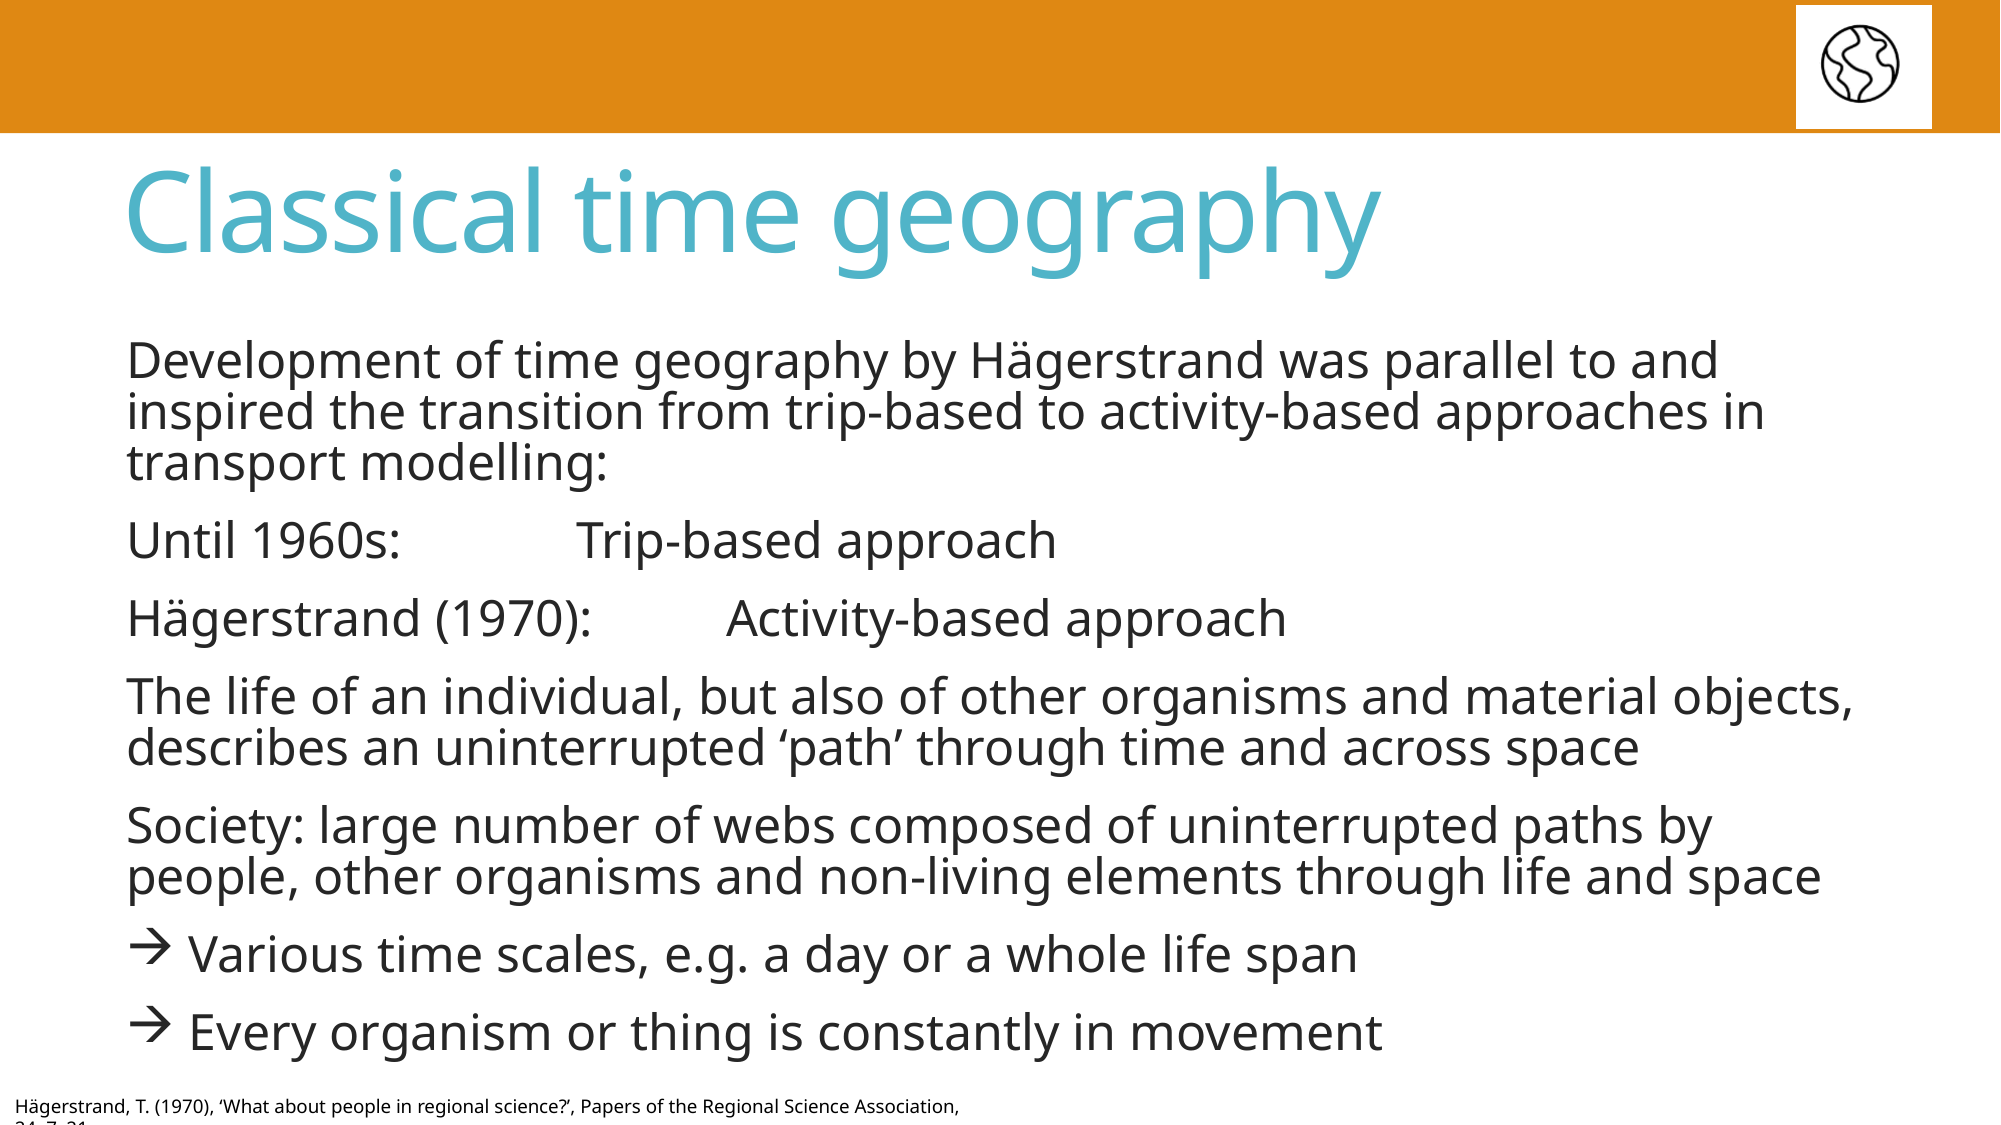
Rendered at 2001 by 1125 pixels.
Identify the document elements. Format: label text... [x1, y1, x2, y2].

text_box [0, 0, 2000, 134]
list Development of time geography by Hägerstrand was parallel to and inspired the transition from trip-based to activity-based approaches in transport modelling: Until 1960s: Trip-based approach Hägerstrand (1970): Activity-based approach The life of an individual, but also of other organisms and material objects, describes an uninterrupted ‘path’ through time and across space Society: large number of webs composed of uninterrupted paths by people, other organisms and non-living elements through life and space Various time scales, e.g. a day or a whole life span Every organism or thing is constantly in movement [111, 329, 1876, 1110]
text_box Hägerstrand, T. (1970), ‘What about people in regional science?’, Papers of the Regional Science Association, 24, 7–21. [0, 1087, 1004, 1125]
picture [1796, 4, 1932, 129]
title Classical time geography [107, 134, 1875, 354]
